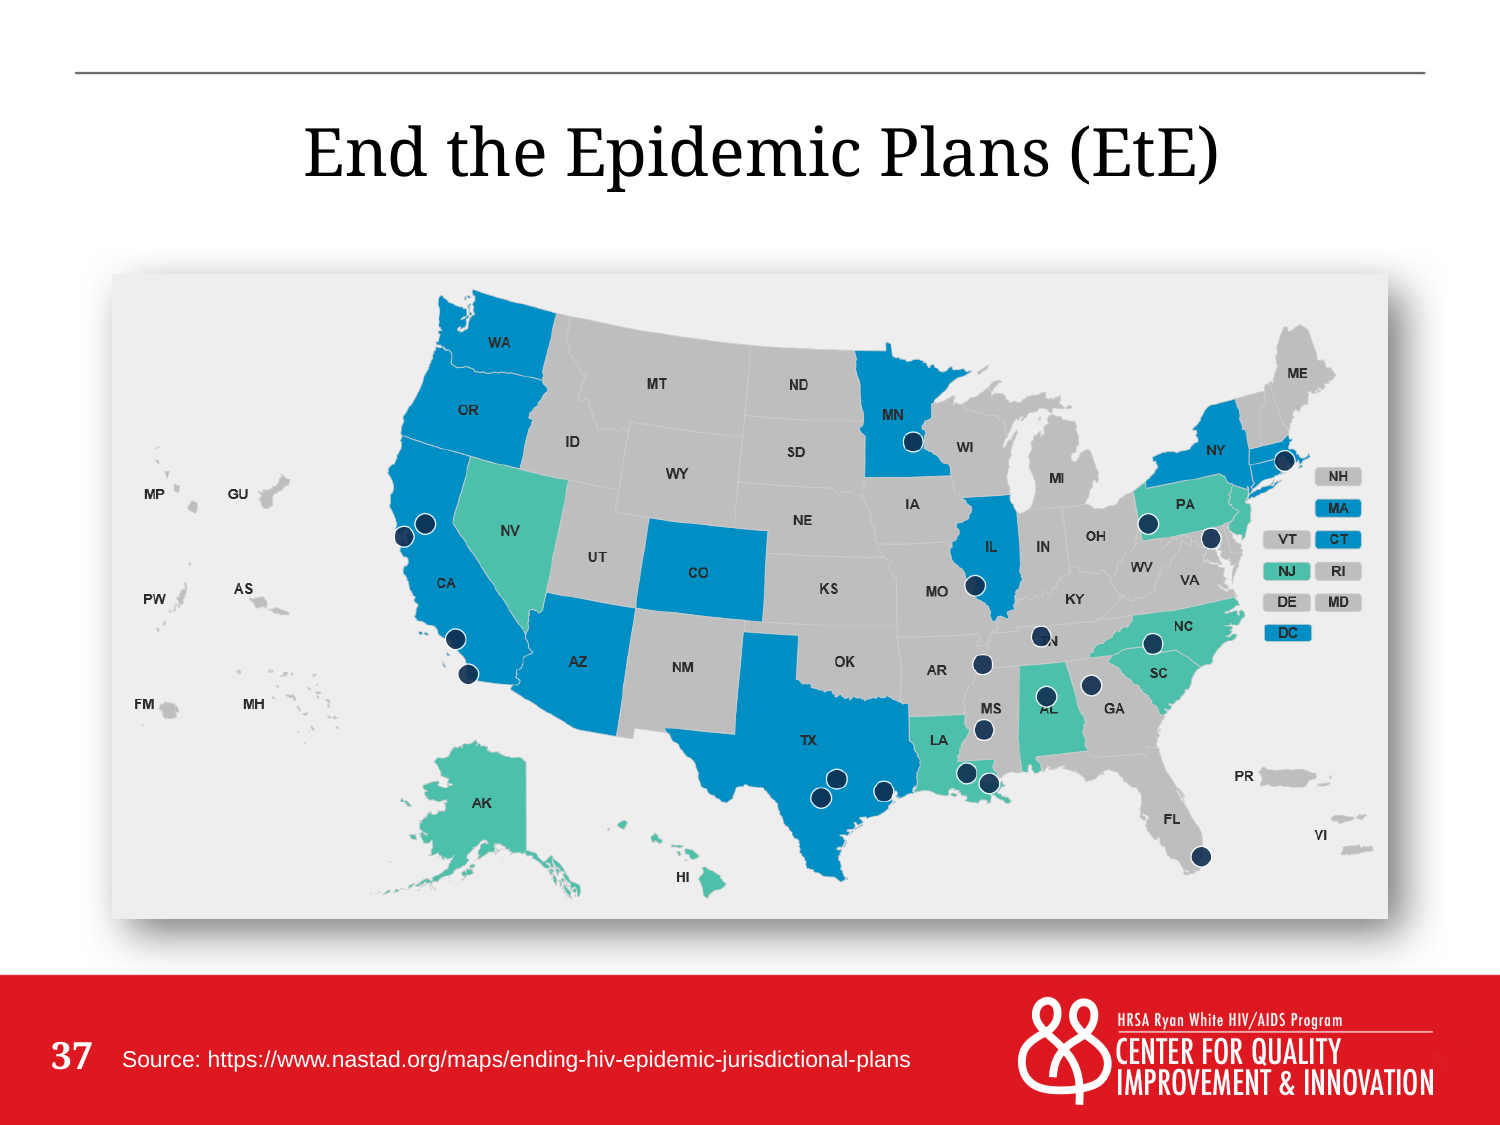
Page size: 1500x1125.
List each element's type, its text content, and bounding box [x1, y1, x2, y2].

title End the Epidemic Plans (EtE) [125, 87, 1400, 213]
picture [0, 0, 1500, 1125]
text_box Source: https://www.nastad.org/maps/ending-hiv-epidemic-jurisdictional-plans [107, 1037, 958, 1080]
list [112, 274, 1388, 919]
